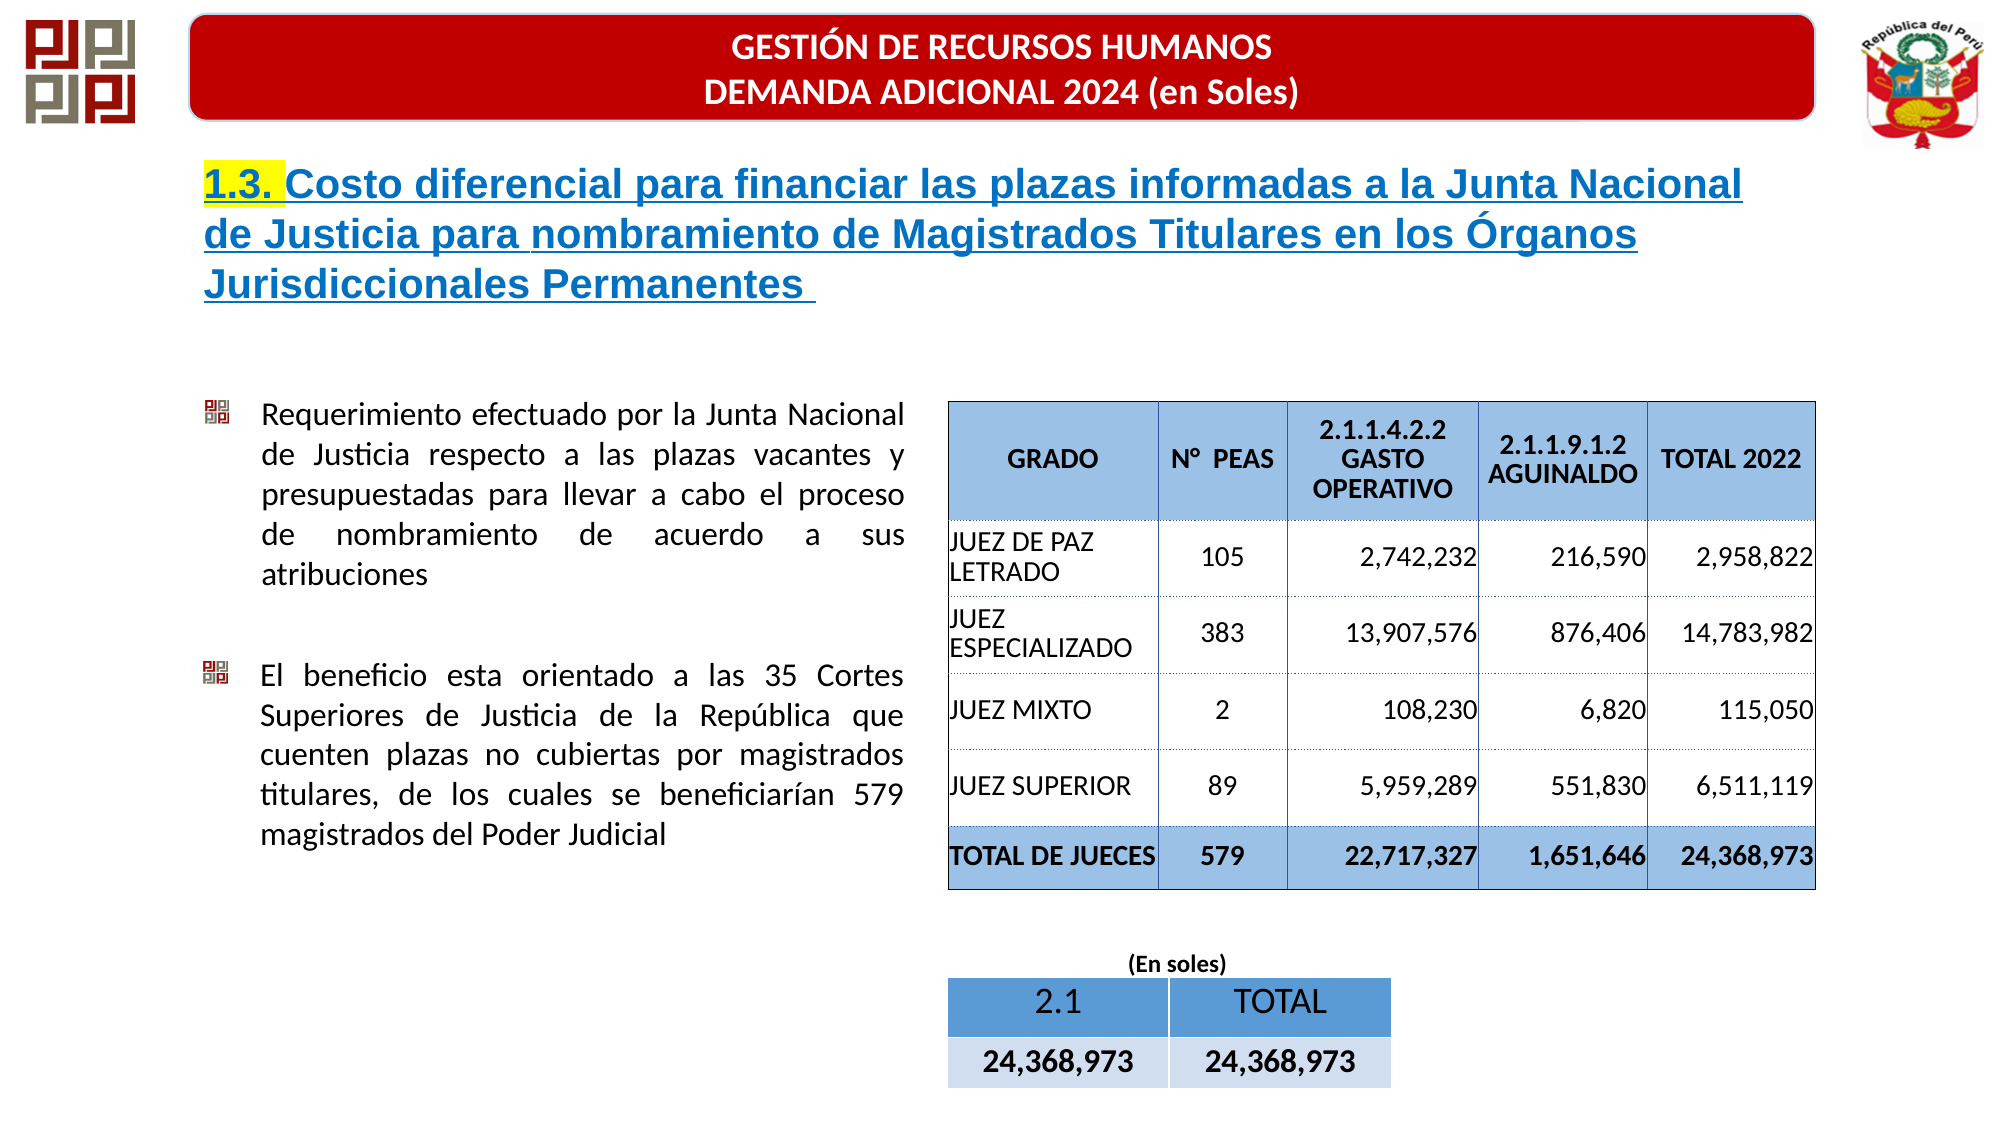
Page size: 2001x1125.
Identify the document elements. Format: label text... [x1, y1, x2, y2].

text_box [188, 385, 921, 863]
table_cell 6,820 [1479, 673, 1647, 750]
table_cell JUEZ MIXTO [949, 673, 1158, 750]
table_cell 383 [1159, 597, 1287, 673]
table_cell 22,717,327 [1288, 826, 1478, 889]
table_cell 115,050 [1648, 673, 1815, 750]
table_cell 13,907,576 [1288, 597, 1478, 673]
table_header 2.1 [948, 978, 1168, 1037]
table_cell 24,368,973 [1170, 1038, 1391, 1088]
table_cell JUEZ SUPERIOR [949, 750, 1158, 826]
table_cell 216,590 [1479, 520, 1647, 597]
text_box (En soles) [1001, 942, 1354, 983]
table_cell 6,511,119 [1648, 750, 1815, 826]
table_cell 89 [1159, 750, 1287, 826]
table_cell 14,783,982 [1648, 597, 1815, 673]
table_cell 2 [1159, 673, 1287, 750]
table_cell TOTAL DE JUECES [949, 826, 1158, 889]
table_cell 1,651,646 [1479, 826, 1647, 889]
table_cell JUEZ DE PAZ LETRADO [949, 520, 1158, 597]
table_cell 579 [1159, 826, 1287, 889]
table_cell 876,406 [1479, 597, 1647, 673]
table_cell 5,959,289 [1288, 750, 1478, 826]
table_header GRADO [949, 402, 1158, 520]
table_cell 105 [1159, 520, 1287, 597]
table_cell 551,830 [1479, 750, 1647, 826]
table_cell 24,368,973 [948, 1038, 1168, 1088]
picture [25, 20, 135, 130]
table_header TOTAL 2022 [1648, 402, 1815, 520]
text_box GESTIÓN DE RECURSOS HUMANOS DEMANDA ADICIONAL 2024 (en Soles) [187, 12, 1817, 122]
table_cell 2,742,232 [1288, 520, 1478, 597]
table_header 2.1.1.4.2.2 GASTO OPERATIVO [1288, 402, 1478, 520]
table_header N° PEAS [1159, 402, 1287, 520]
table_cell JUEZ ESPECIALIZADO [949, 597, 1158, 673]
table_cell 108,230 [1288, 673, 1478, 750]
table_header TOTAL [1170, 978, 1391, 1037]
text_box 1.3. Costo diferencial para financiar las plazas informadas a la Junta Nacional de Justicia para nombramiento de Magistrados Titulares en los Órganos Jurisdiccionales Permanentes [188, 148, 1816, 314]
table_header 2.1.1.9.1.2 AGUINALDO [1479, 402, 1647, 520]
table_cell 2,958,822 [1648, 520, 1815, 597]
picture [1861, 21, 1984, 150]
table_cell 24,368,973 [1648, 826, 1815, 889]
